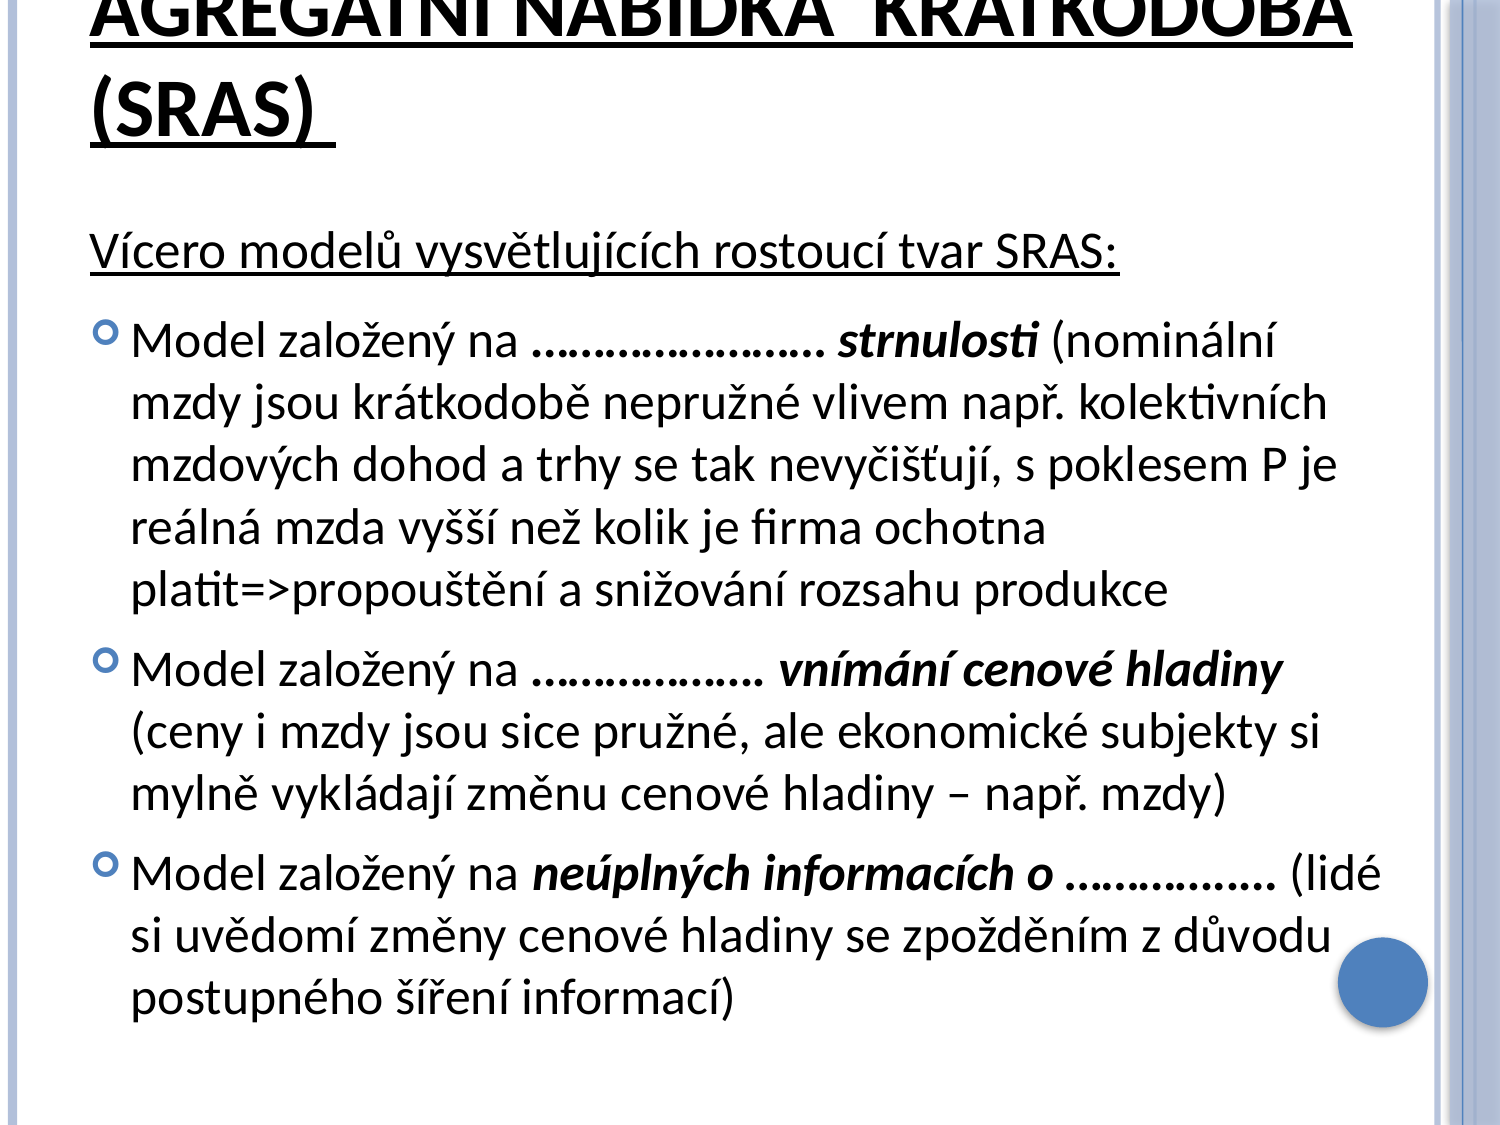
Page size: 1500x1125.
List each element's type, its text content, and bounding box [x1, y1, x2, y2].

list Vícero modelů vysvětlujících rostoucí tvar SRAS: Model založený na …………………… strnulosti (nominální mzdy jsou krátkodobě nepružné vlivem např. kolektivních mzdových dohod a trhy se tak nevyčišťují, s poklesem P je reálná mzda vyšší než kolik je firma ochotna platit=>propouštění a snižování rozsahu produkce Model založený na ………………. vnímání cenové hladiny (ceny i mzdy jsou sice pružné, ale ekonomické subjekty si mylně vykládají změnu cenové hladiny – např. mzdy) Model založený na neúplných informacích o …………..… (lidé si uvědomí změny cenové hladiny se zpožděním z důvodu postupného šíření informací) [75, 208, 1412, 1047]
title Agregátní nabídka krátkodobá (sras) [75, 45, 1376, 161]
